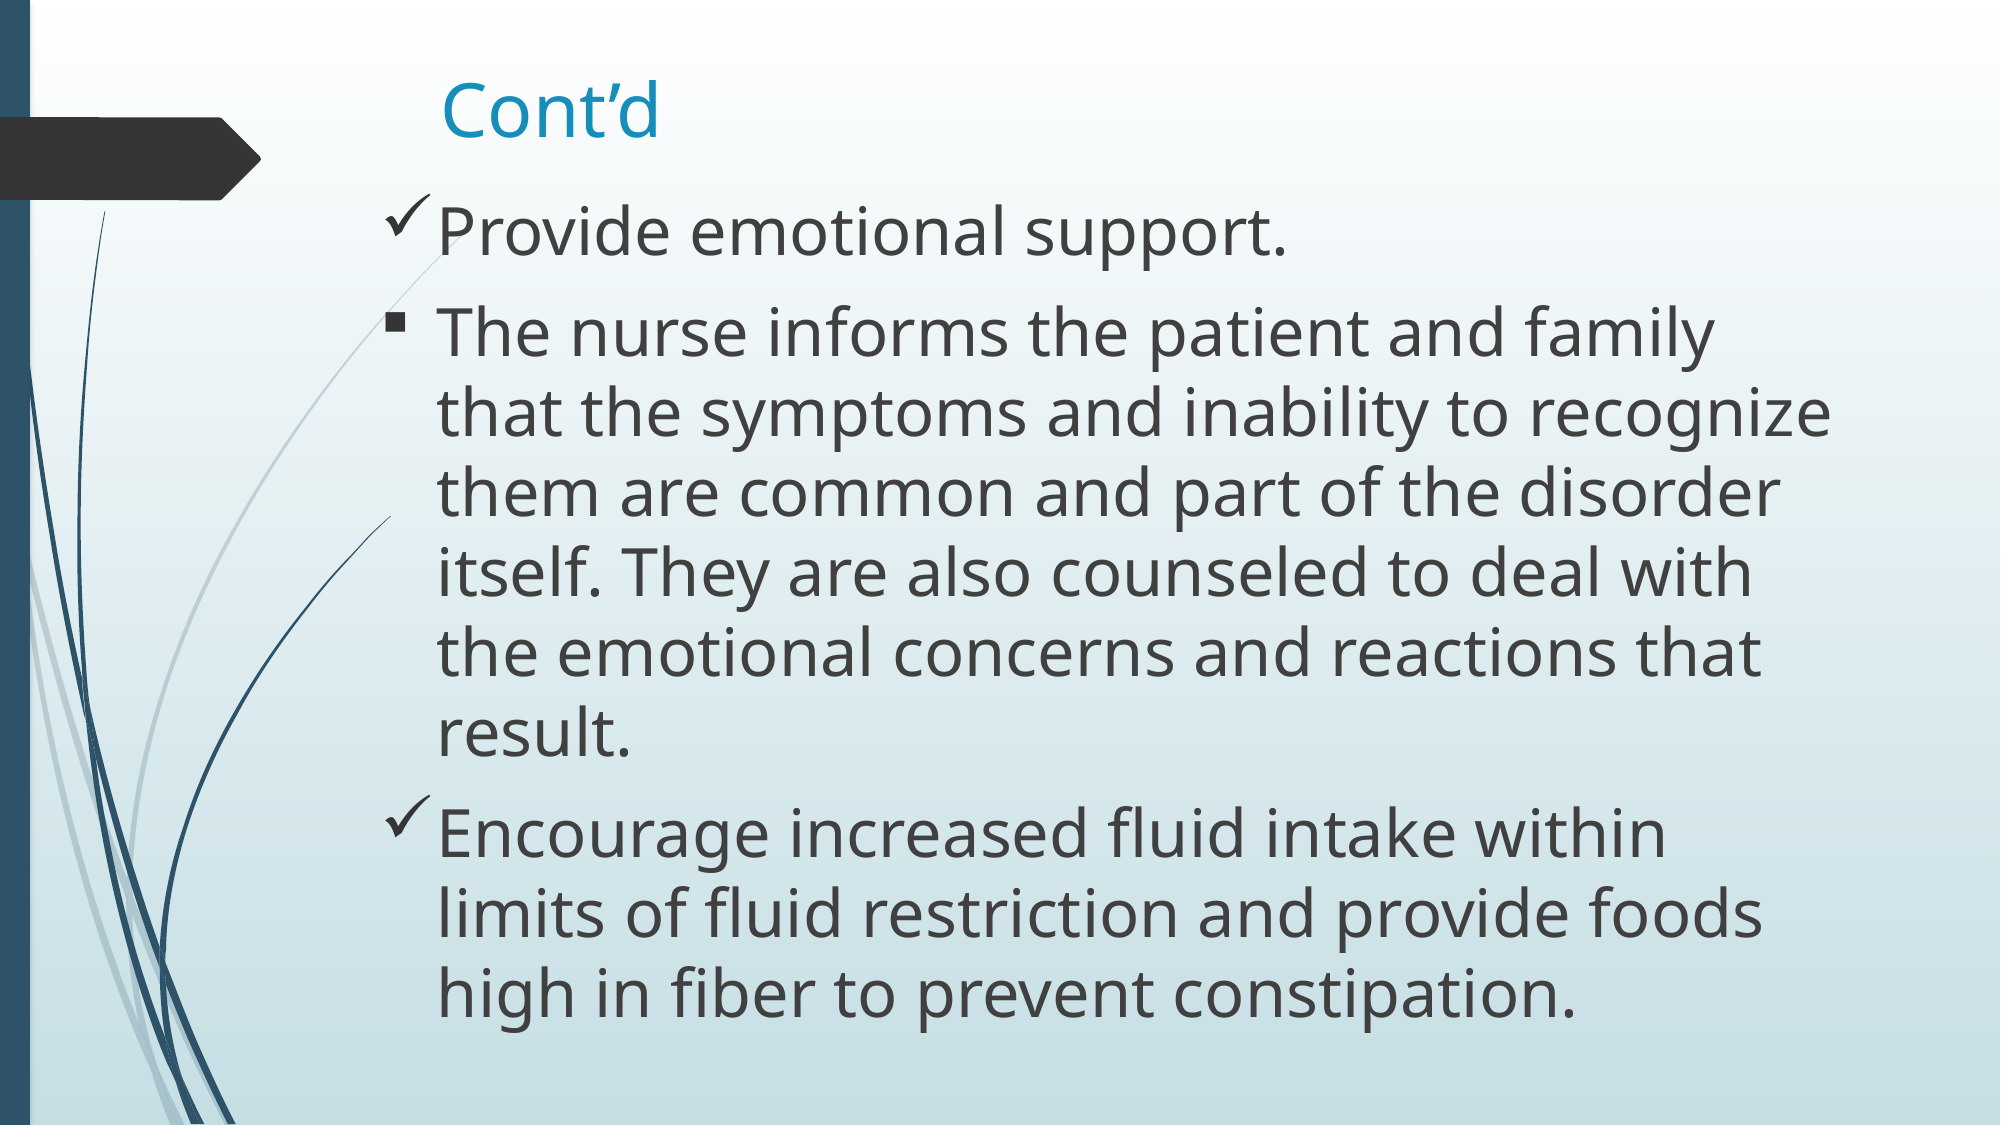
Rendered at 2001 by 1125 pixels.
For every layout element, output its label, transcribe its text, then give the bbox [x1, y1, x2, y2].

list Provide emotional support. The nurse informs the patient and family that the symptoms and inability to recognize them are common and part of the disorder itself. They are also counseled to deal with the emotional concerns and reactions that result. Encourage increased fluid intake within limits of fluid restriction and provide foods high in fiber to prevent constipation. [365, 181, 1862, 1029]
title Cont’d [425, 54, 1888, 182]
